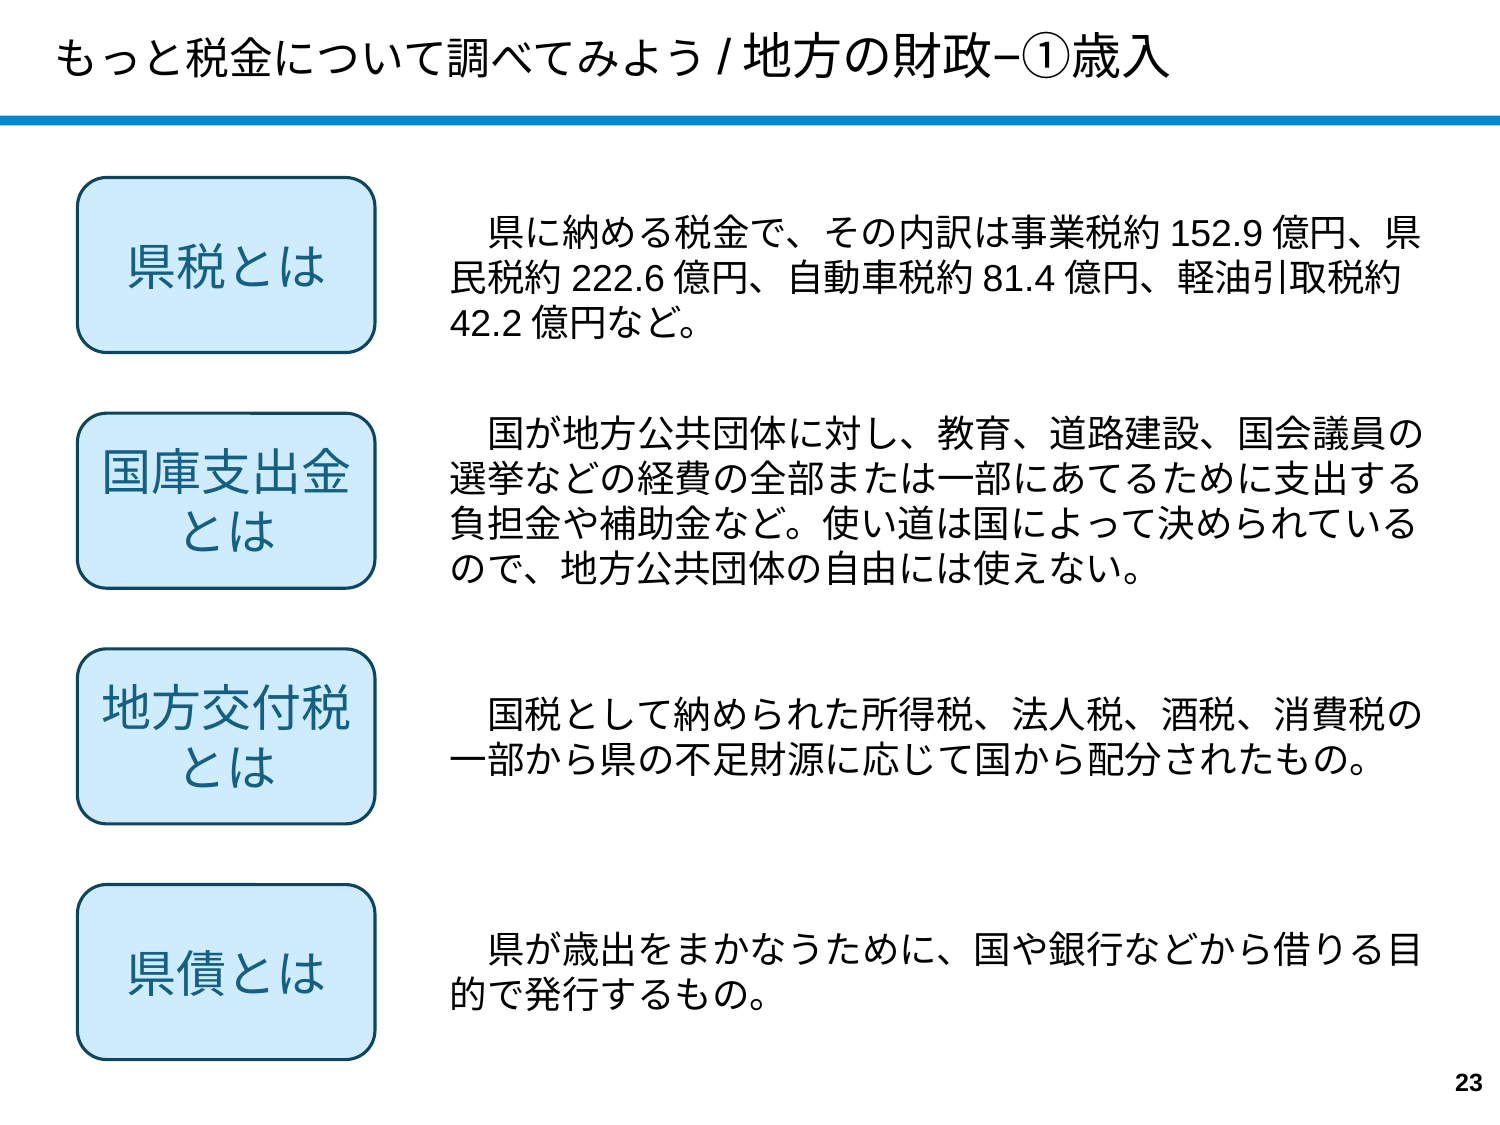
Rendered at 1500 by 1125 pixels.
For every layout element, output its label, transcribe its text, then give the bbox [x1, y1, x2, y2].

text_box 県債とは [77, 884, 375, 1060]
text_box 国が地方公共団体に対し、教育、道路建設、国会議員の選挙などの経費の全部または一部にあてるために支出する負担金や補助金など。使い道は国によって決められているので、地方公共団体の自由には使えない。 [434, 402, 1450, 598]
text_box 県に納める税金で、その内訳は事業税約152.9億円、県民税約222.6億円、自動車税約81.4億円、軽油引取税約42.2億円など。 [434, 200, 1450, 351]
text_box 県が歳出をまかなうために、国や銀行などから借りる目的で発行するもの。 [434, 919, 1450, 1024]
text_box 国庫支出金とは [77, 413, 375, 589]
text_box 県税とは [77, 177, 375, 353]
text_box もっと税金について調べてみよう/地方の財政−①歳入 [39, 0, 1315, 117]
text_box 国税として納められた所得税、法人税、酒税、消費税の一部から県の不足財源に応じて国から配分されたもの。 [434, 683, 1450, 789]
slide_number ‹#› [1438, 1056, 1500, 1106]
text_box 地方交付税とは [77, 648, 375, 824]
